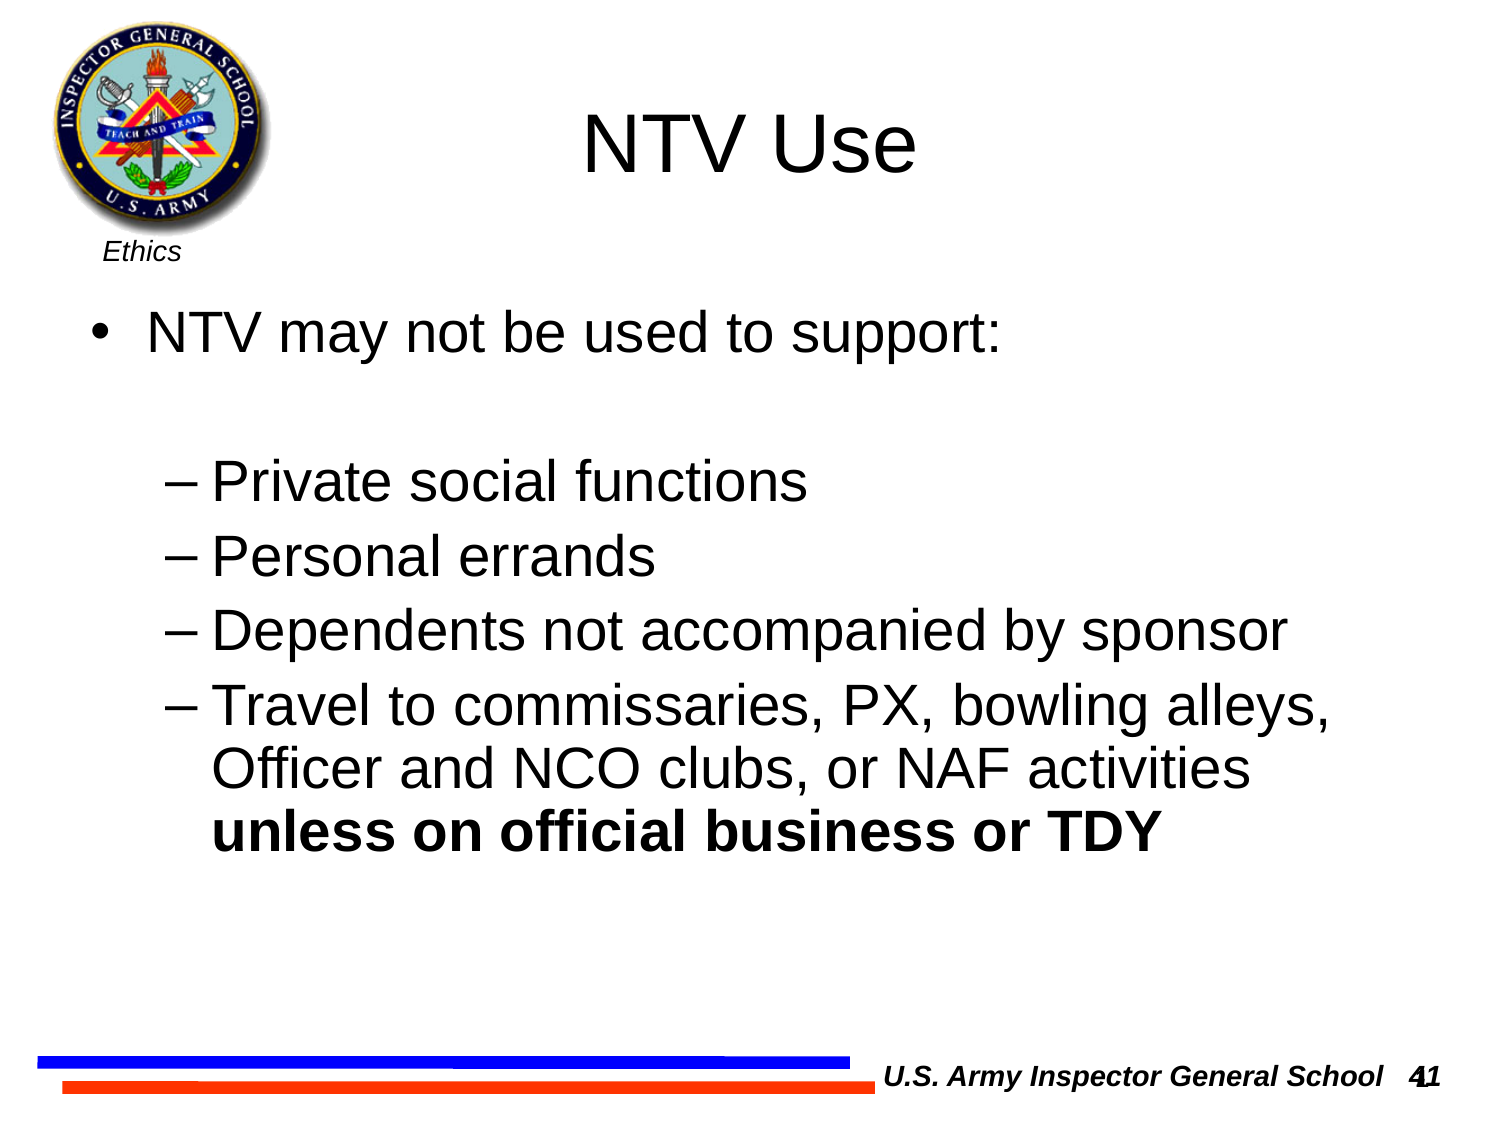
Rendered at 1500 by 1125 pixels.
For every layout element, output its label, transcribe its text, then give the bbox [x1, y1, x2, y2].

title NTV Use [75, 45, 1425, 233]
list NTV may not be used to support: Private social functions Personal errands Dependents not accompanied by sponsor Travel to commissaries, PX, bowling alleys, Officer and NCO clubs, or NAF activities unless on official business or TDY [75, 294, 1425, 1037]
picture [50, 20, 275, 238]
